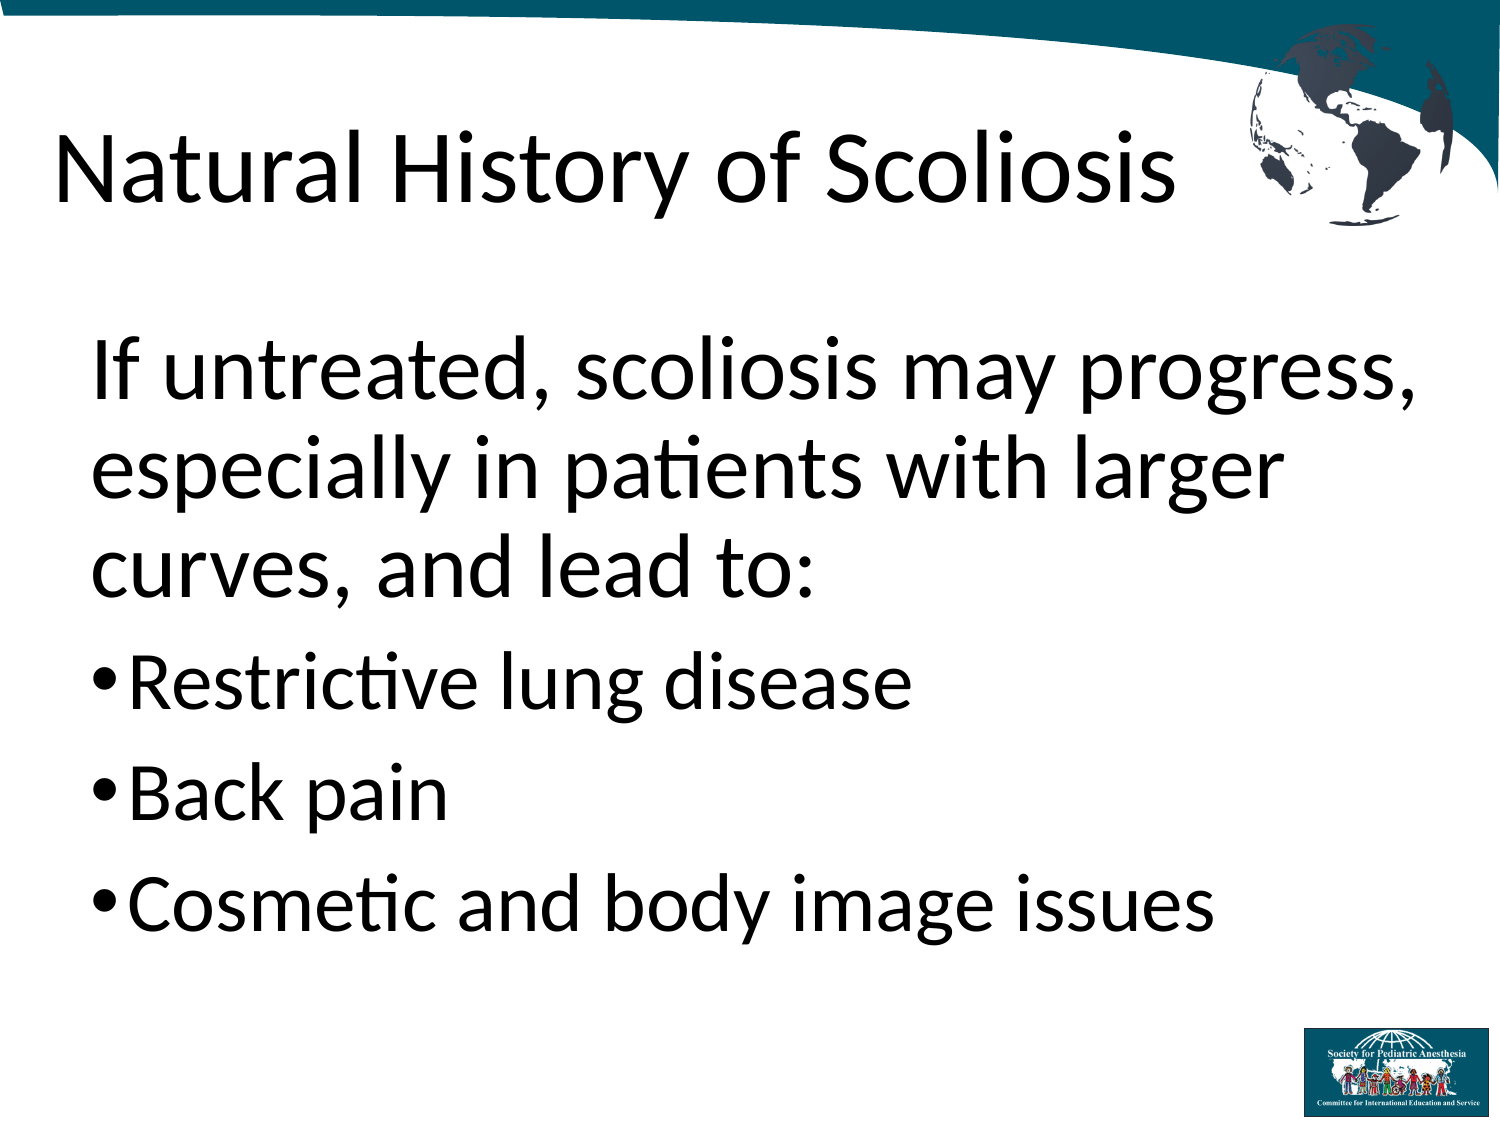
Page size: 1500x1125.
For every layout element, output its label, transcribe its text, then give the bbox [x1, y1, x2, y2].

picture [1332, 1050, 1456, 1096]
picture [1444, 1101, 1454, 1105]
picture [1403, 1051, 1411, 1056]
picture [1426, 1101, 1440, 1105]
picture [1343, 1051, 1353, 1056]
title Natural History of Scoliosis [37, 59, 1397, 278]
picture [1445, 1051, 1465, 1063]
picture [1381, 1038, 1408, 1042]
list If untreated, scoliosis may progress, especially in patients with larger curves, and lead to: Restrictive lung disease Back pain Cosmetic and body image issues [75, 312, 1450, 1038]
